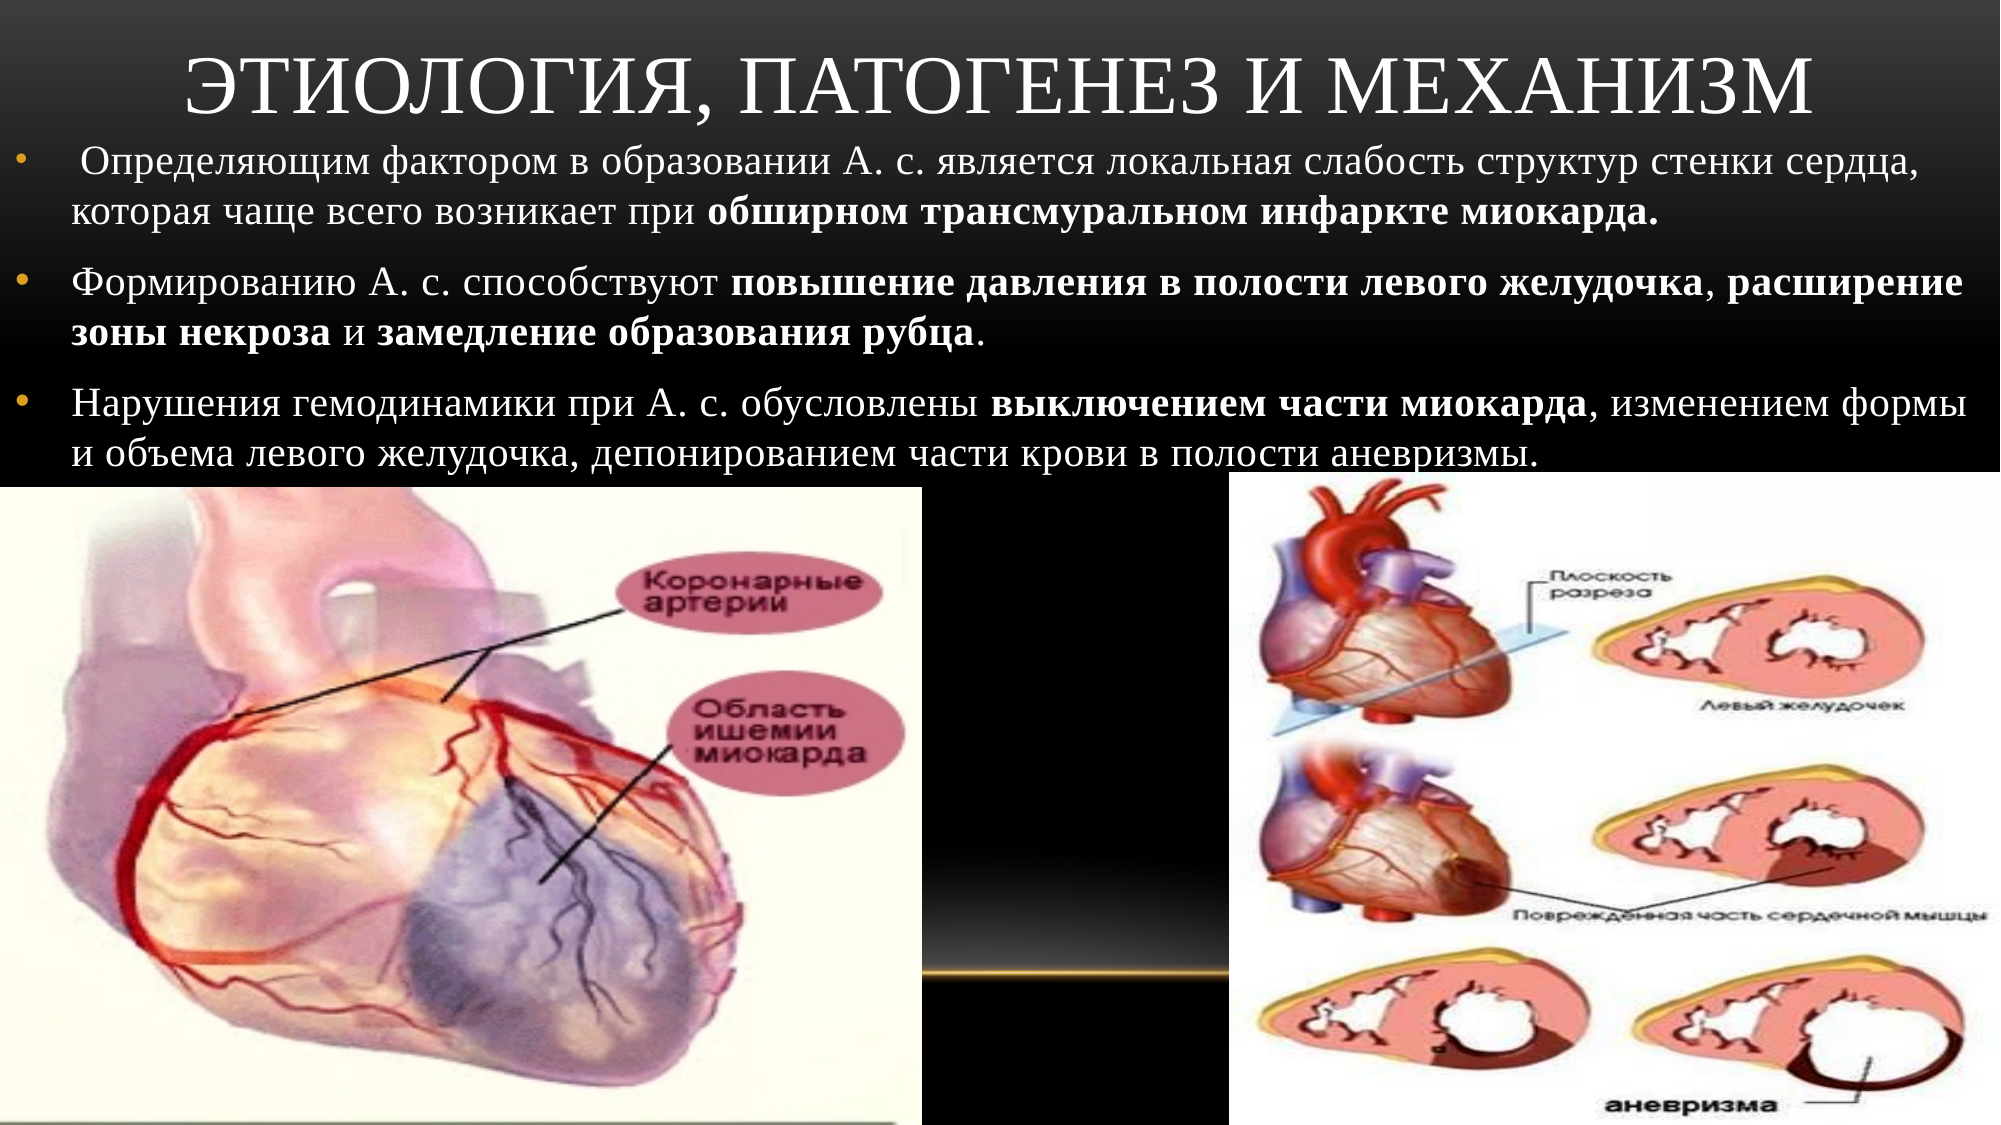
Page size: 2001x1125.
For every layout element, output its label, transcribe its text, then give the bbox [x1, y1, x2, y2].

list Определяющим фактором в образовании А. с. является локальная слабость структур стенки сердца, которая чаще всего возникает при обширном трансмуральном инфаркте миокарда. Формированию А. с. способствуют повышение давления в полости левого желудочка, расширение зоны некроза и замедление образования рубца. Нарушения гемодинамики при А. с. обусловлены выключением части миокарда, изменением формы и объема левого желудочка, депонированием части крови в полости аневризмы. [0, 125, 2000, 1125]
picture [1228, 472, 2000, 1125]
picture [0, 487, 922, 1125]
title Этиология, патогенез и механизм [0, 0, 2000, 125]
